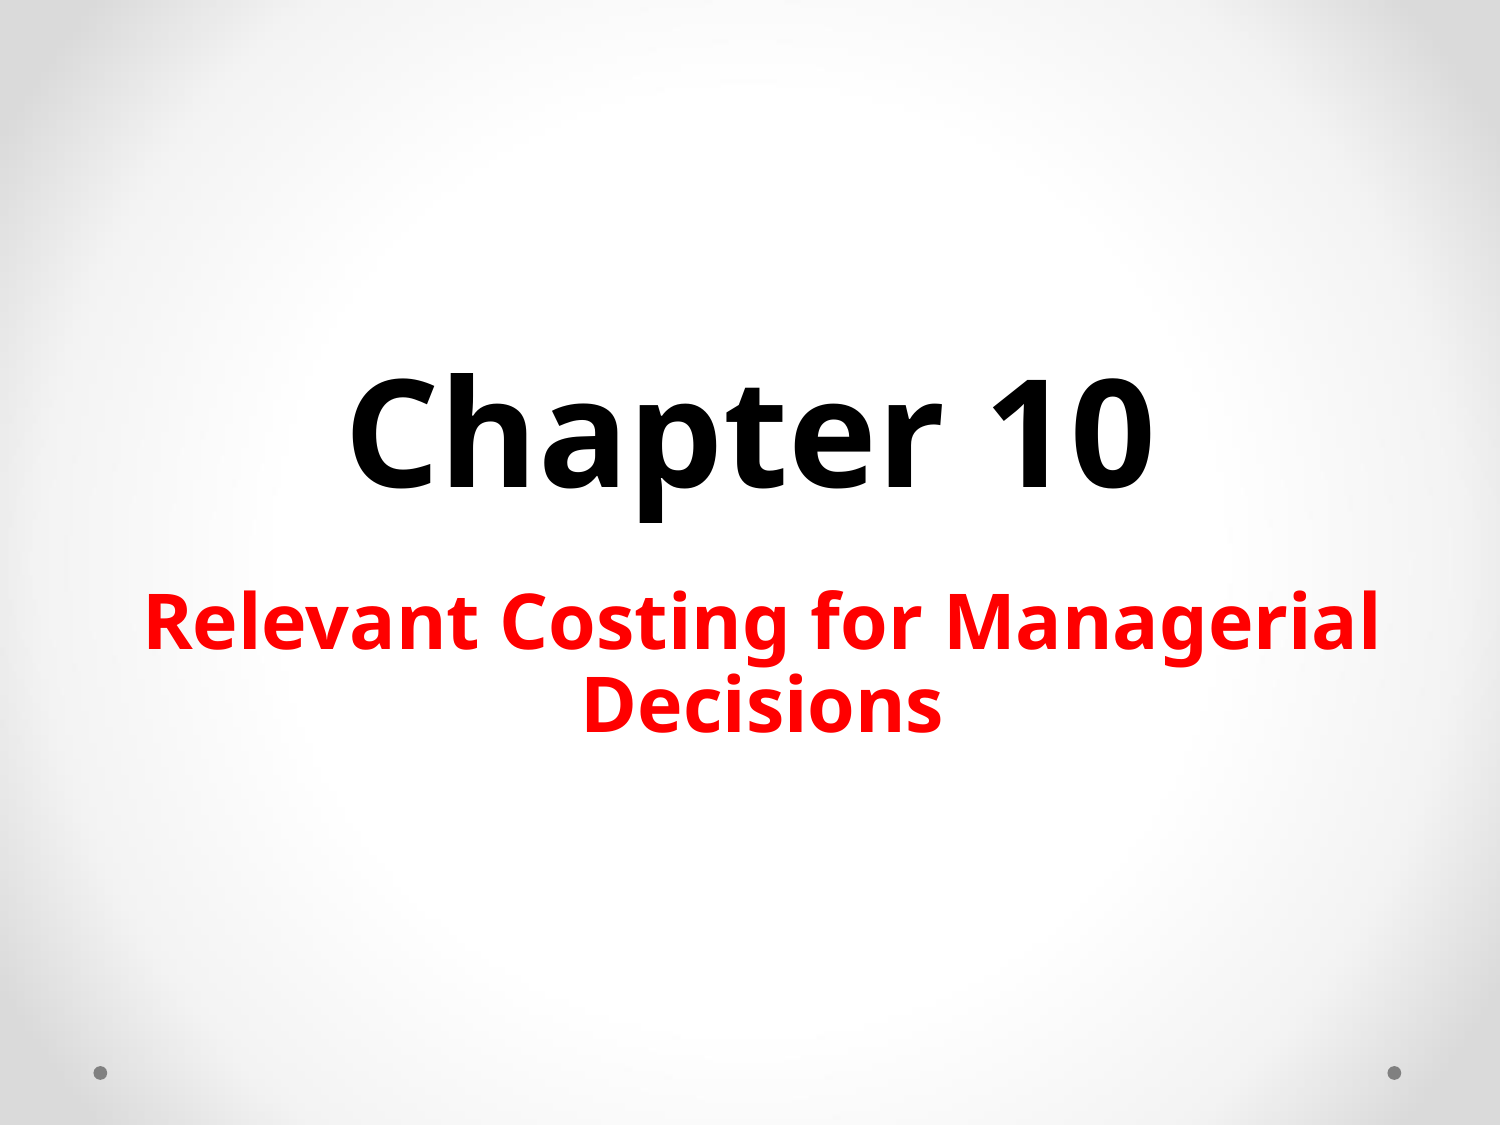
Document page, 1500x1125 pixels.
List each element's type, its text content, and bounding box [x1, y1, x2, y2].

subtitle Relevant Costing for Managerial Decisions [24, 575, 1500, 1100]
title Chapter 10 [112, 99, 1388, 525]
picture [0, 0, 1500, 1125]
